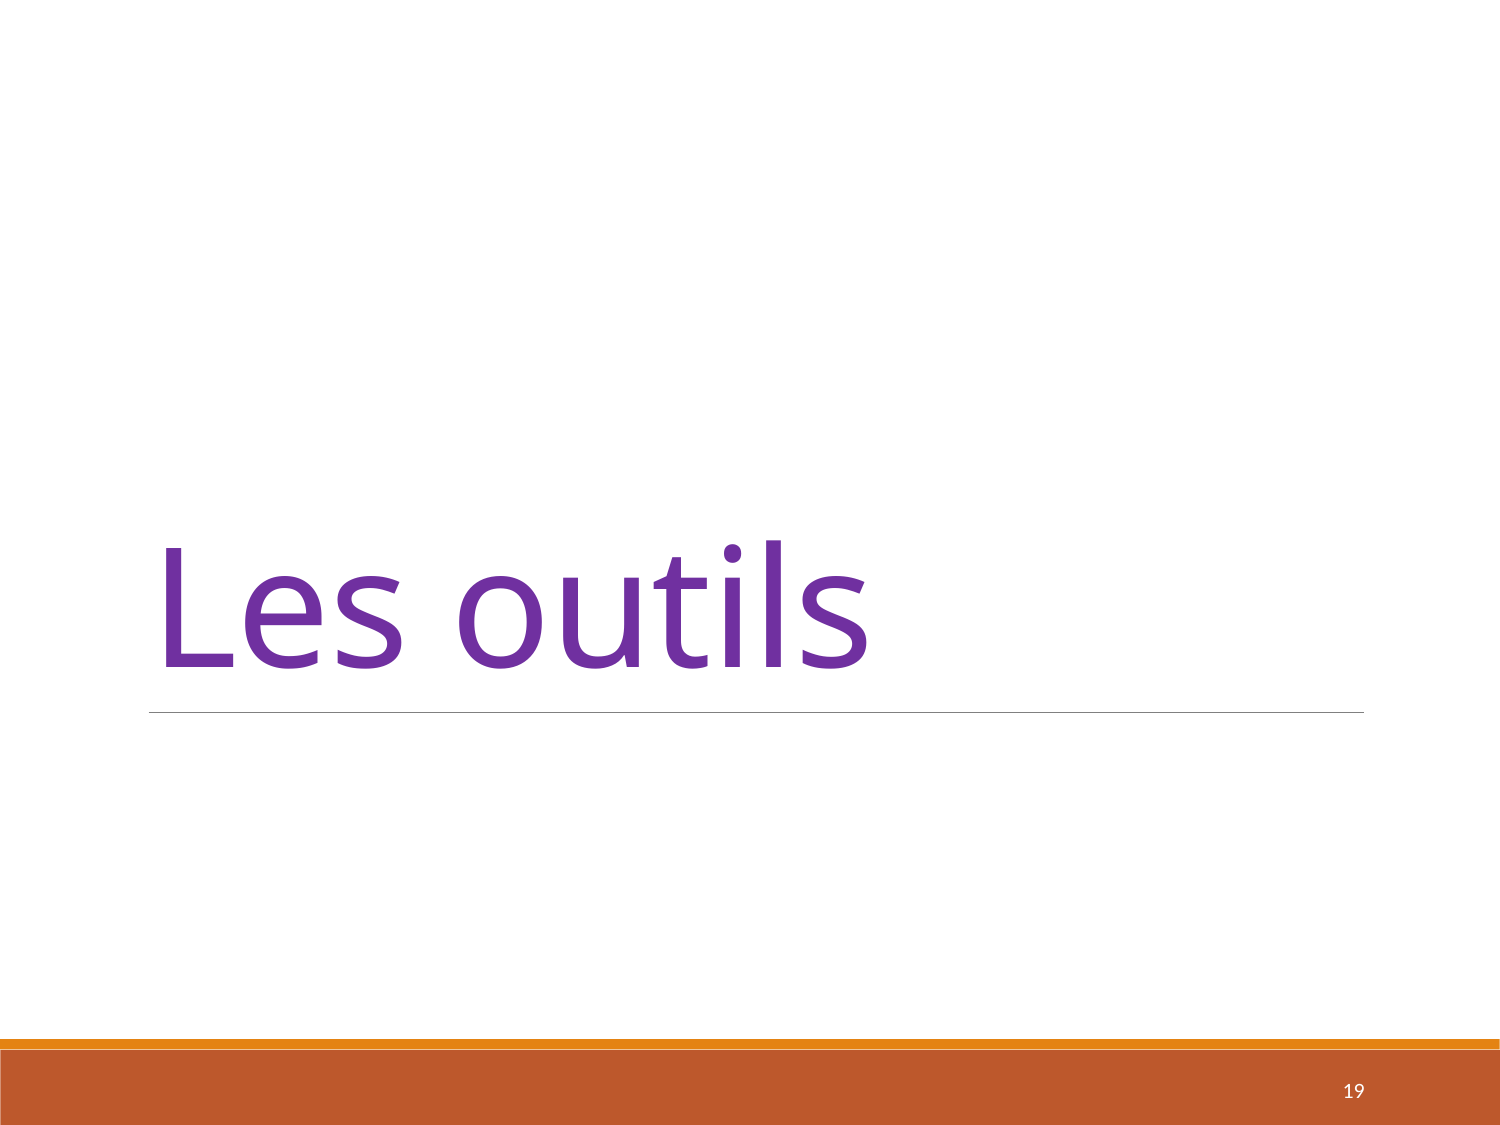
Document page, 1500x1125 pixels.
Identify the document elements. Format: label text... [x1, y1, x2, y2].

title Les outils [135, 124, 1373, 710]
slide_number 19 [1218, 1059, 1380, 1120]
